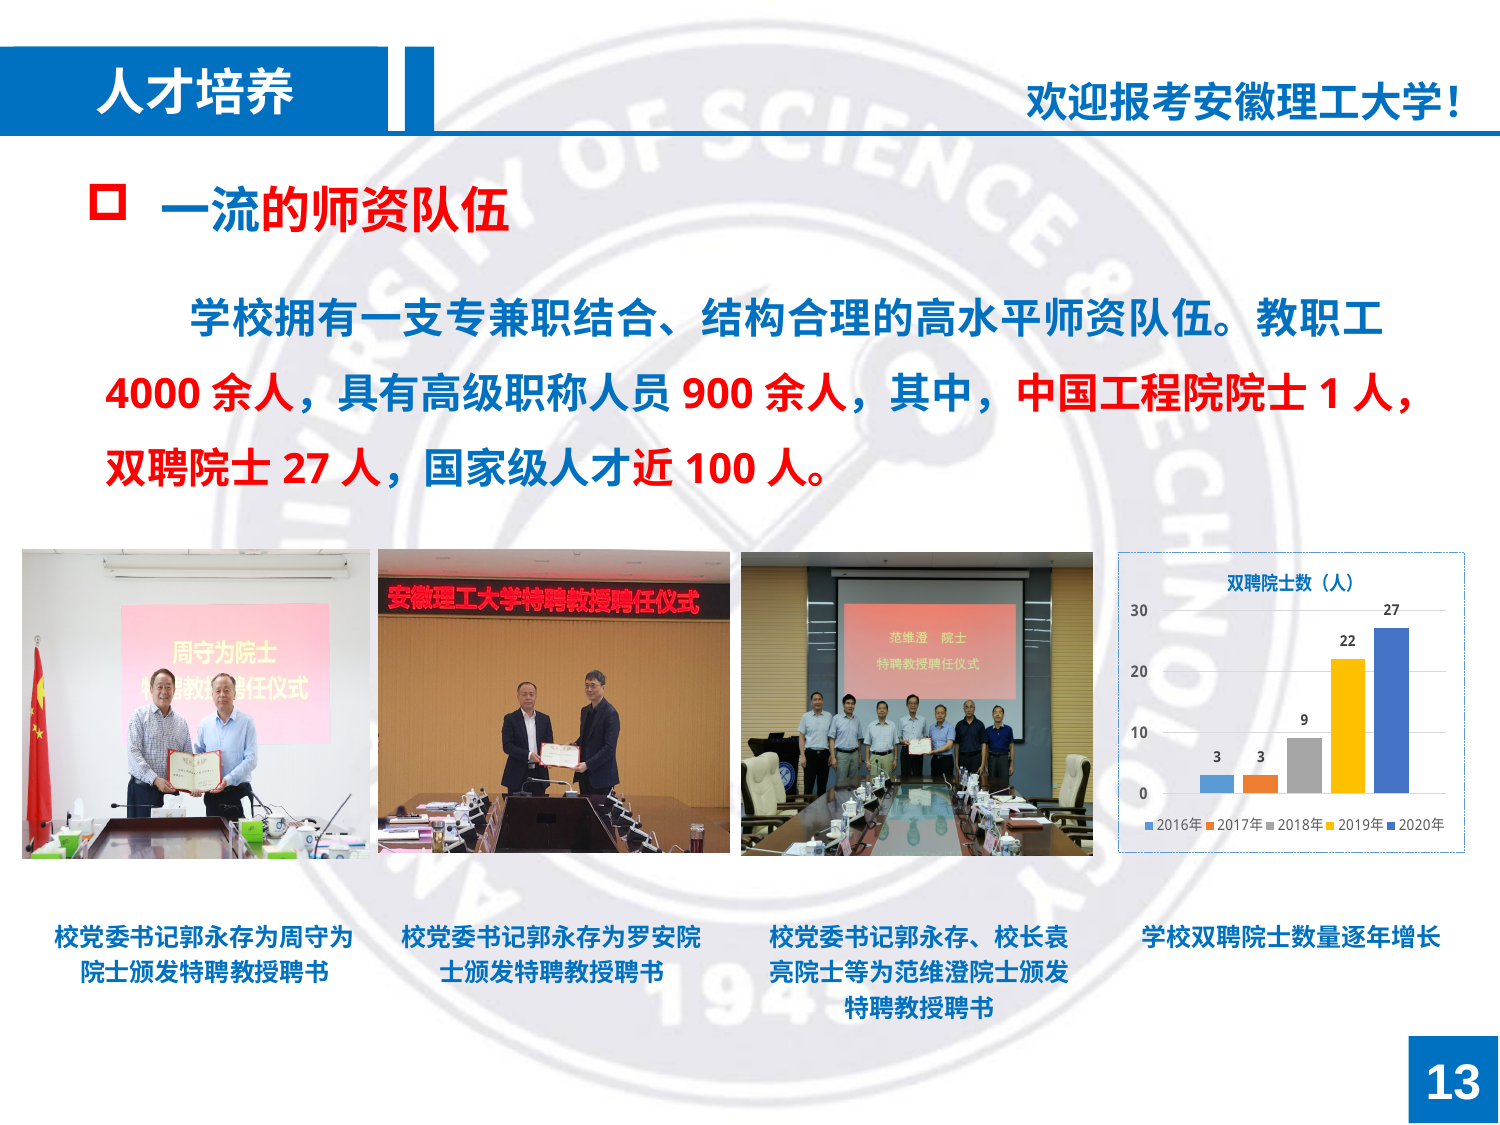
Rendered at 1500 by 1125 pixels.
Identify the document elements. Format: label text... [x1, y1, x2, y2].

text_box 学校拥有一支专兼职结合、结构合理的高水平师资队伍。教职工4000余人，具有高级职称人员900余人，其中，中国工程院院士1人，双聘院士27人，国家级人才近100人。 [90, 259, 1409, 500]
picture [0, 0, 1500, 131]
text_box 校党委书记郭永存、校长袁亮院士等为范维澄院士颁发特聘教授聘书 [745, 907, 1093, 1031]
text_box 校党委书记郭永存为周守为院士颁发特聘教授聘书 [31, 907, 378, 995]
text_box 人才培养 [12, 46, 379, 133]
text_box 学校双聘院士数量逐年增长 [1118, 907, 1466, 959]
text_box 13 [1408, 1035, 1499, 1124]
text_box 校党委书记郭永存为罗安院士颁发特聘教授聘书 [378, 907, 726, 995]
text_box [1118, 552, 1465, 853]
picture [0, 136, 1500, 1125]
text_box 一流的师资队伍 [70, 164, 1500, 247]
